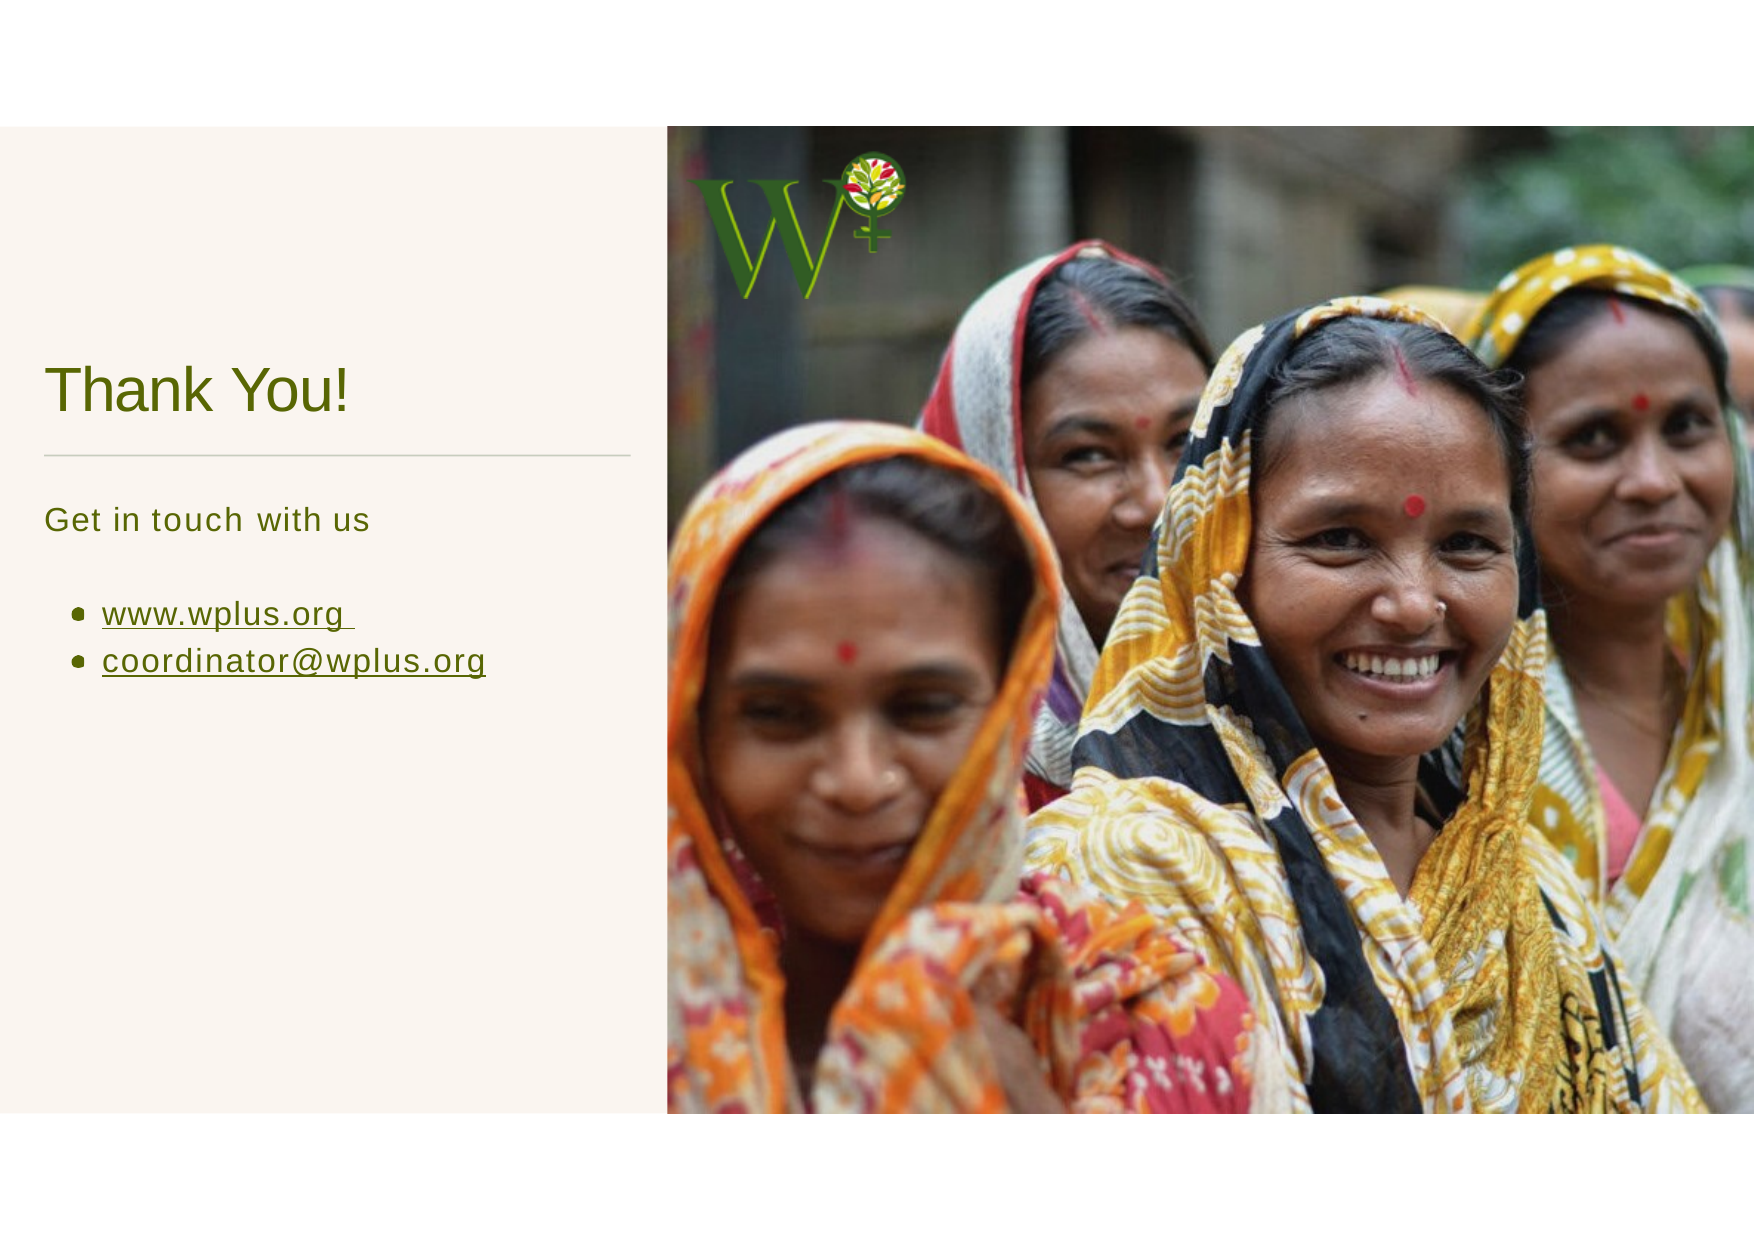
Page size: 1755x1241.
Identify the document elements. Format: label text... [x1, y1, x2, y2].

text_box [686, 151, 907, 299]
title Thank You! [42, 346, 358, 557]
text_box Get in touch with us www.wplus.org coordinator@wplus.org [42, 494, 495, 680]
text_box [667, 126, 1754, 1114]
